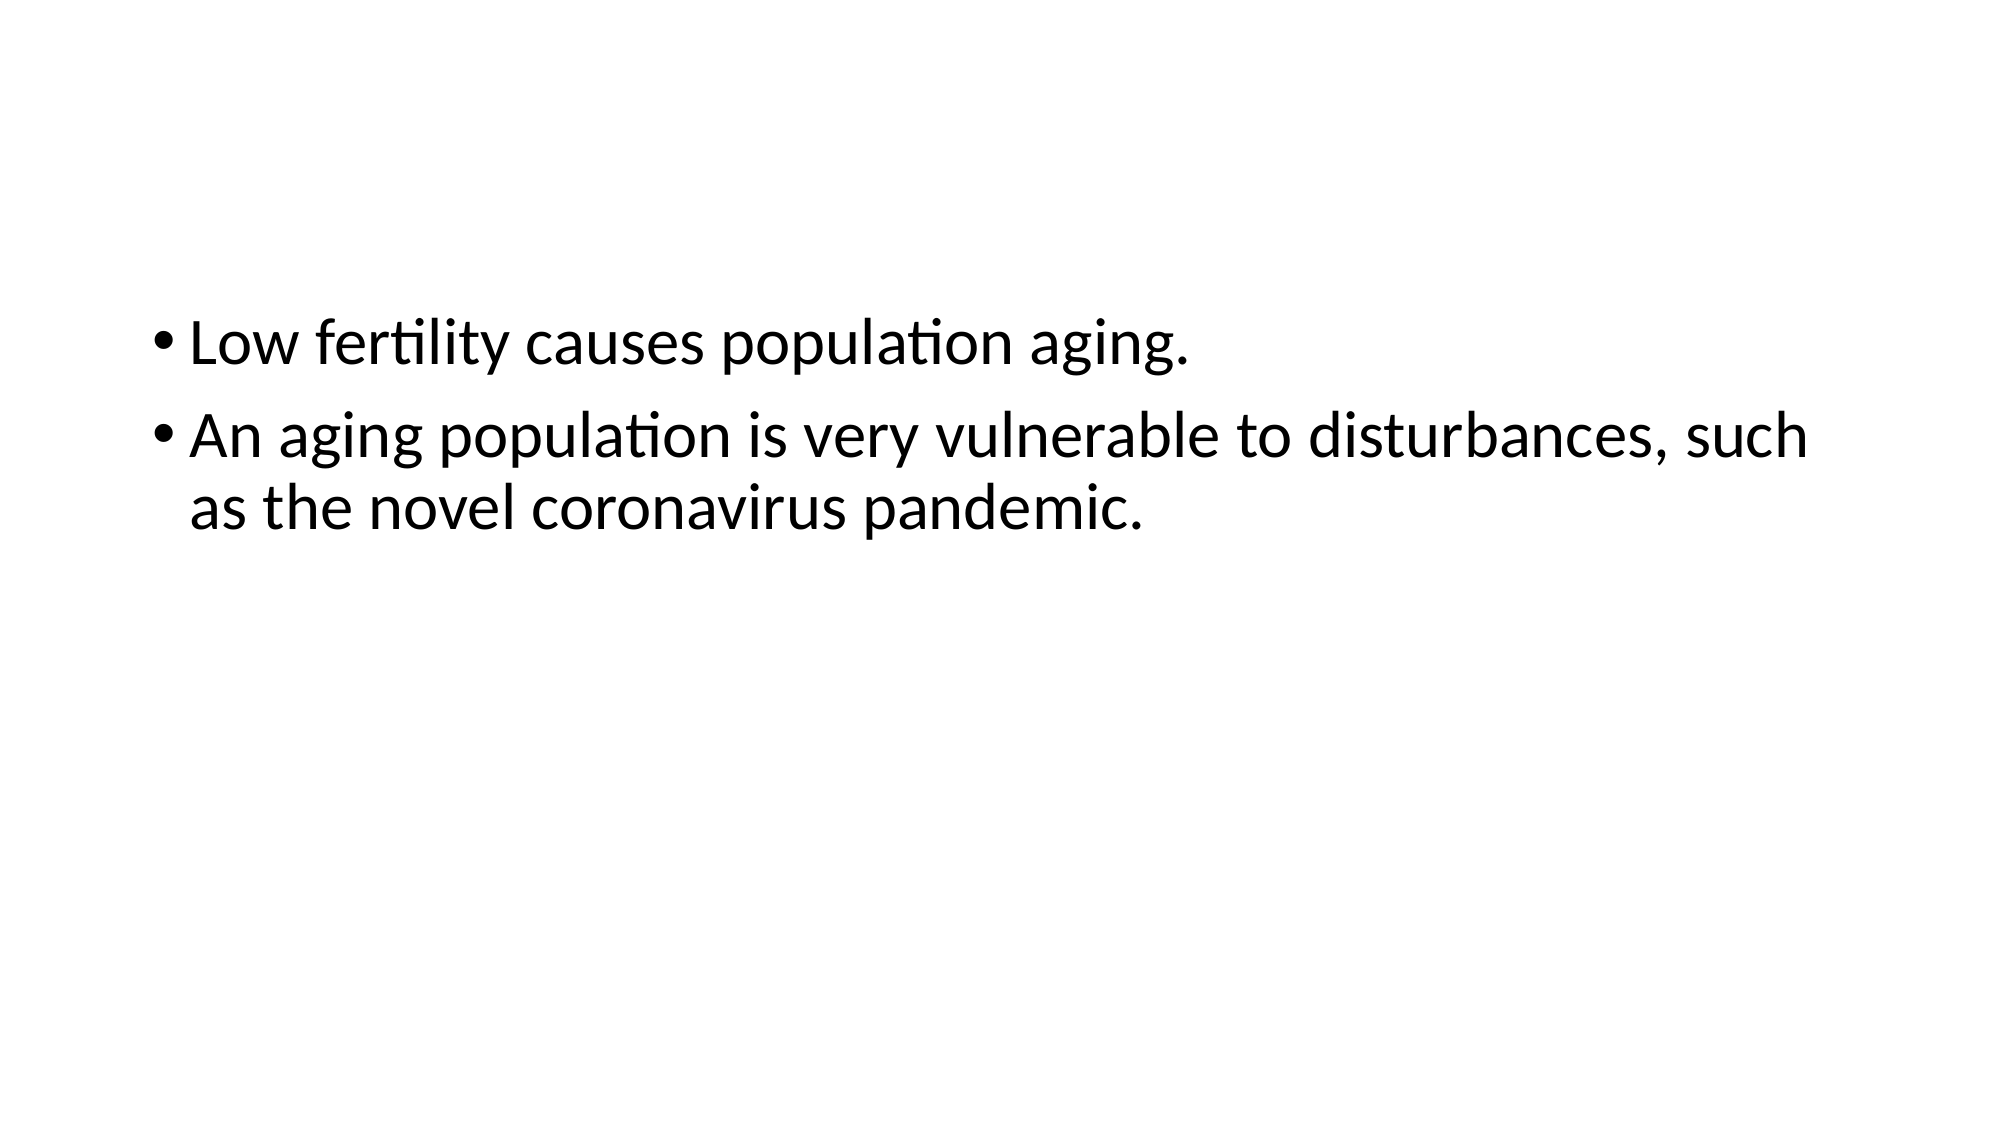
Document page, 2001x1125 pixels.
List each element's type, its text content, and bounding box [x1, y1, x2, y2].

list Low fertility causes population aging. An aging population is very vulnerable to disturbances, such as the novel coronavirus pandemic. [137, 299, 1863, 1014]
